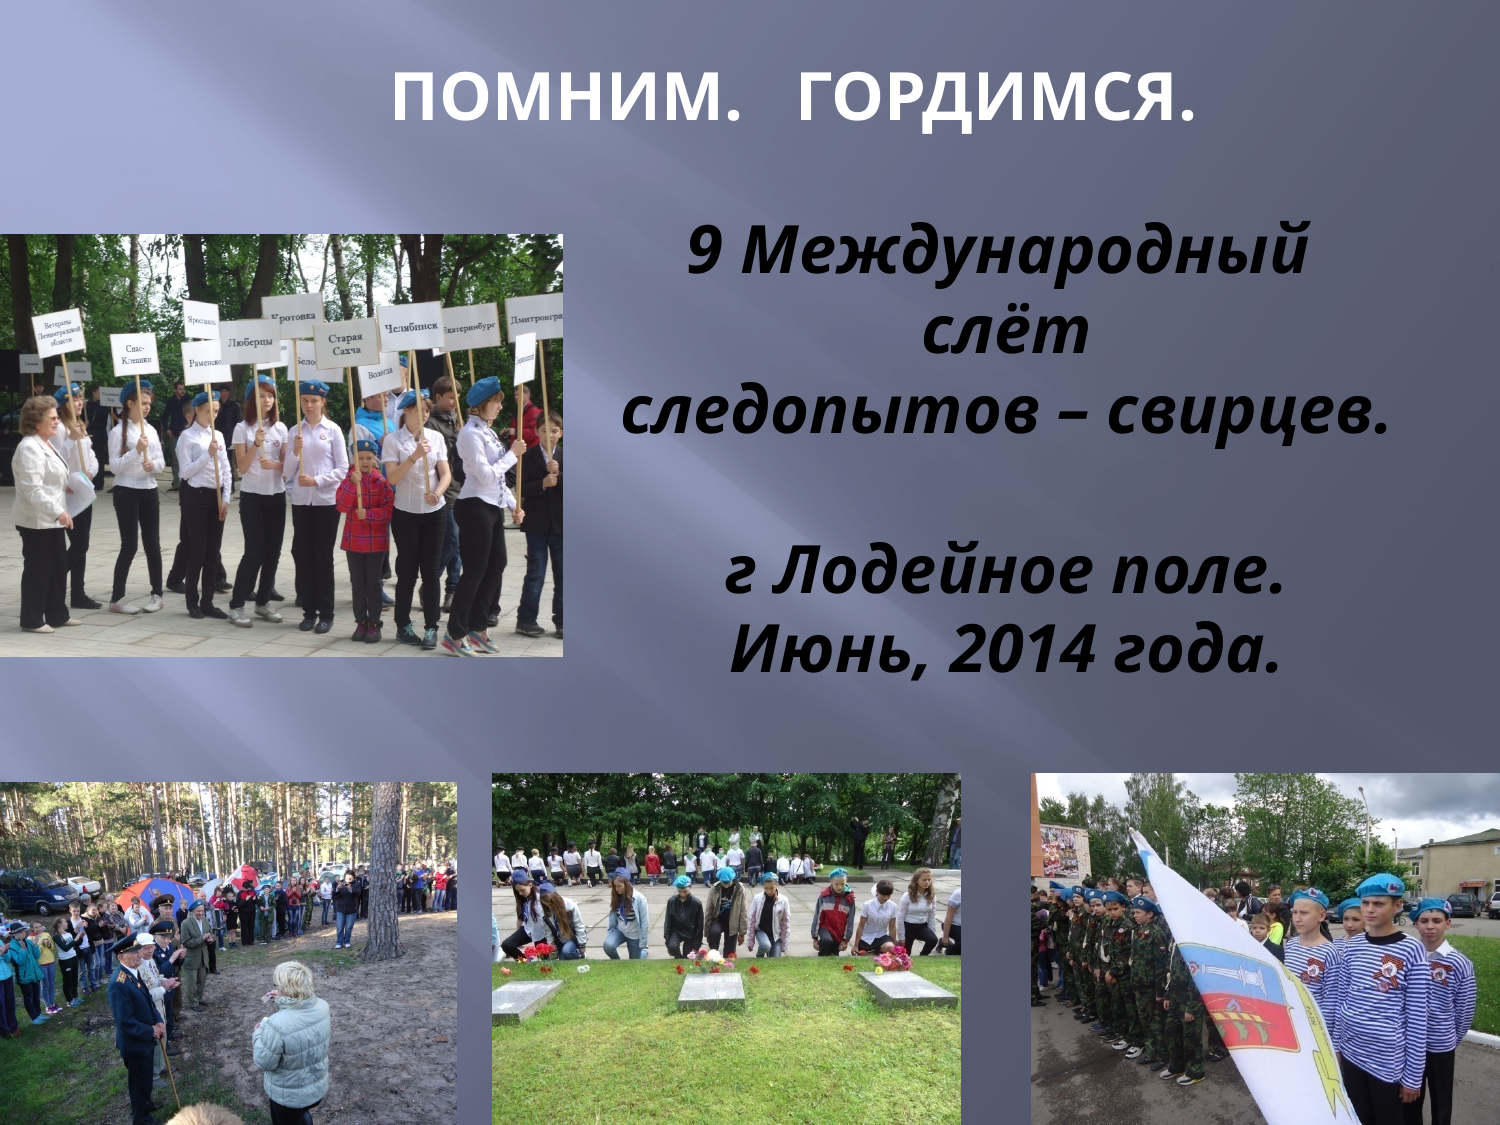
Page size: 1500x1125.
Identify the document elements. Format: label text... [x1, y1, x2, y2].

picture [491, 773, 962, 1125]
text_box ПОМНИМ. ГОРДИМСЯ. [375, 46, 1213, 142]
picture [1030, 773, 1500, 1125]
picture [0, 781, 458, 1125]
picture [0, 234, 563, 657]
text_box 9 Международный слёт следопытов – свирцев. г Лодейное поле. Июнь, 2014 года. [605, 199, 1409, 694]
